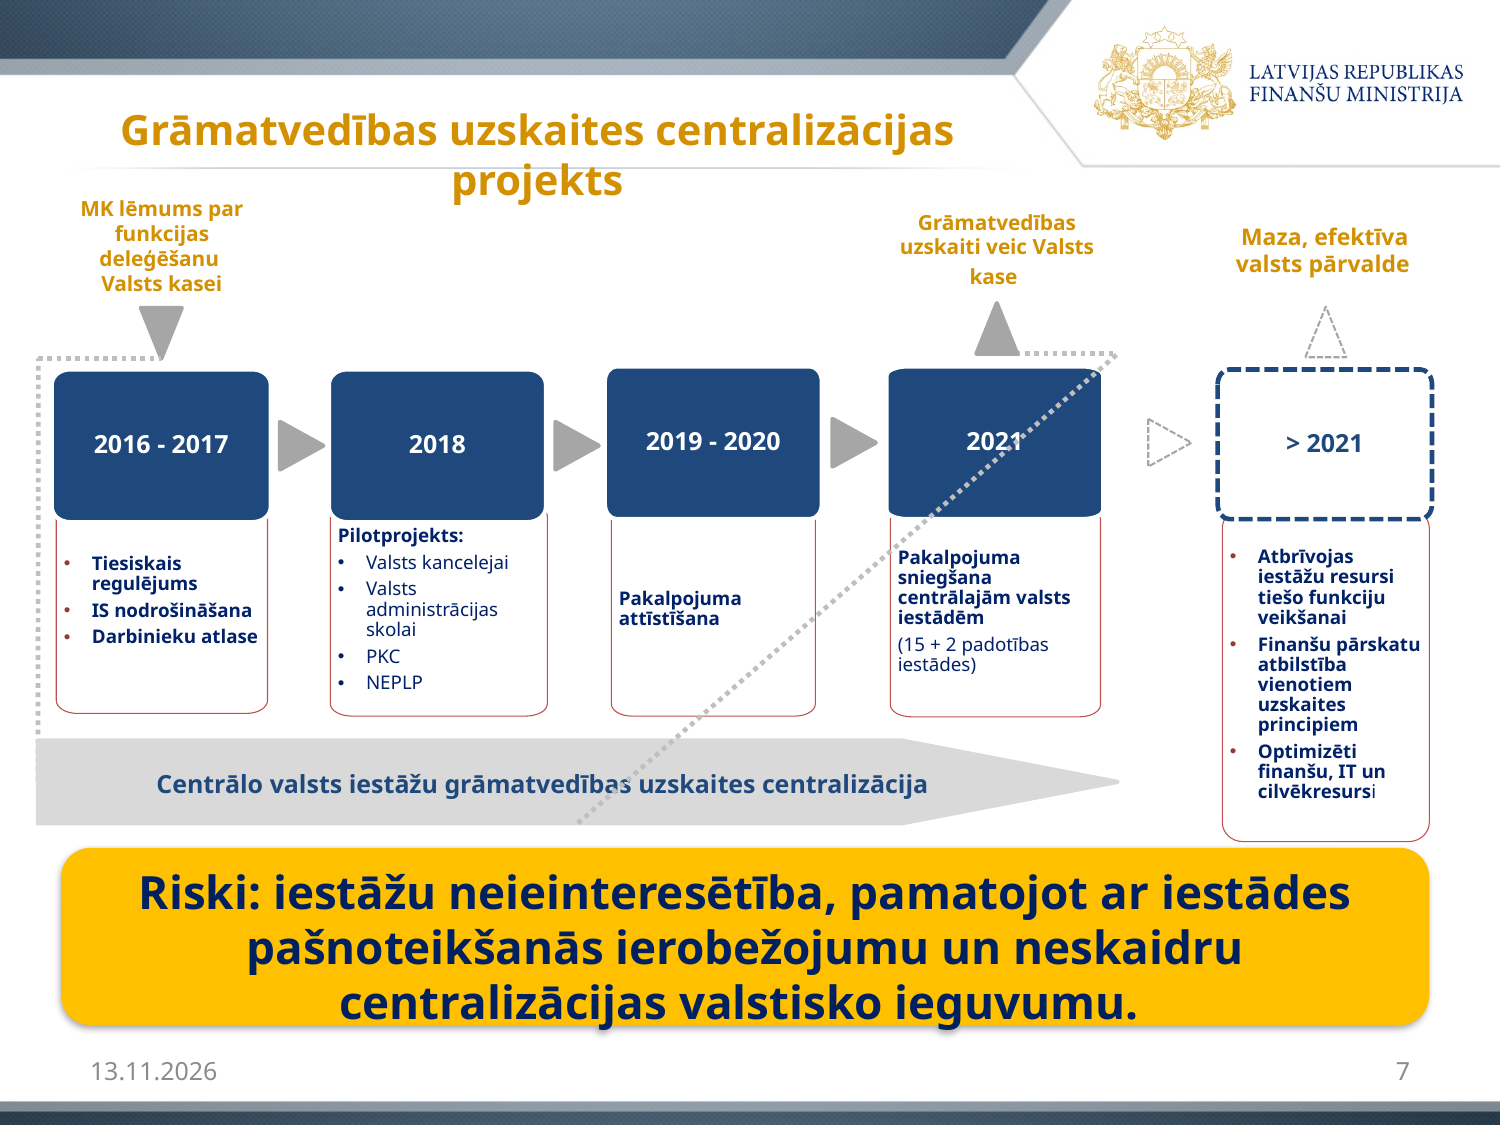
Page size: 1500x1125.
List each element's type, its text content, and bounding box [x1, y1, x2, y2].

slide_number 7 [1074, 1042, 1425, 1103]
picture [0, 0, 1500, 1125]
text_box Grāmatvedības uzskaites centralizācijas projekts [36, 96, 1039, 183]
text_box Riski: iestāžu neieinteresētība, pamatojot ar iestādes pašnoteikšanās ierobežojumu un neskaidru centralizācijas valstisko ieguvumu. [61, 850, 1430, 1026]
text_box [37, 184, 1445, 842]
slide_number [75, 1042, 425, 1103]
